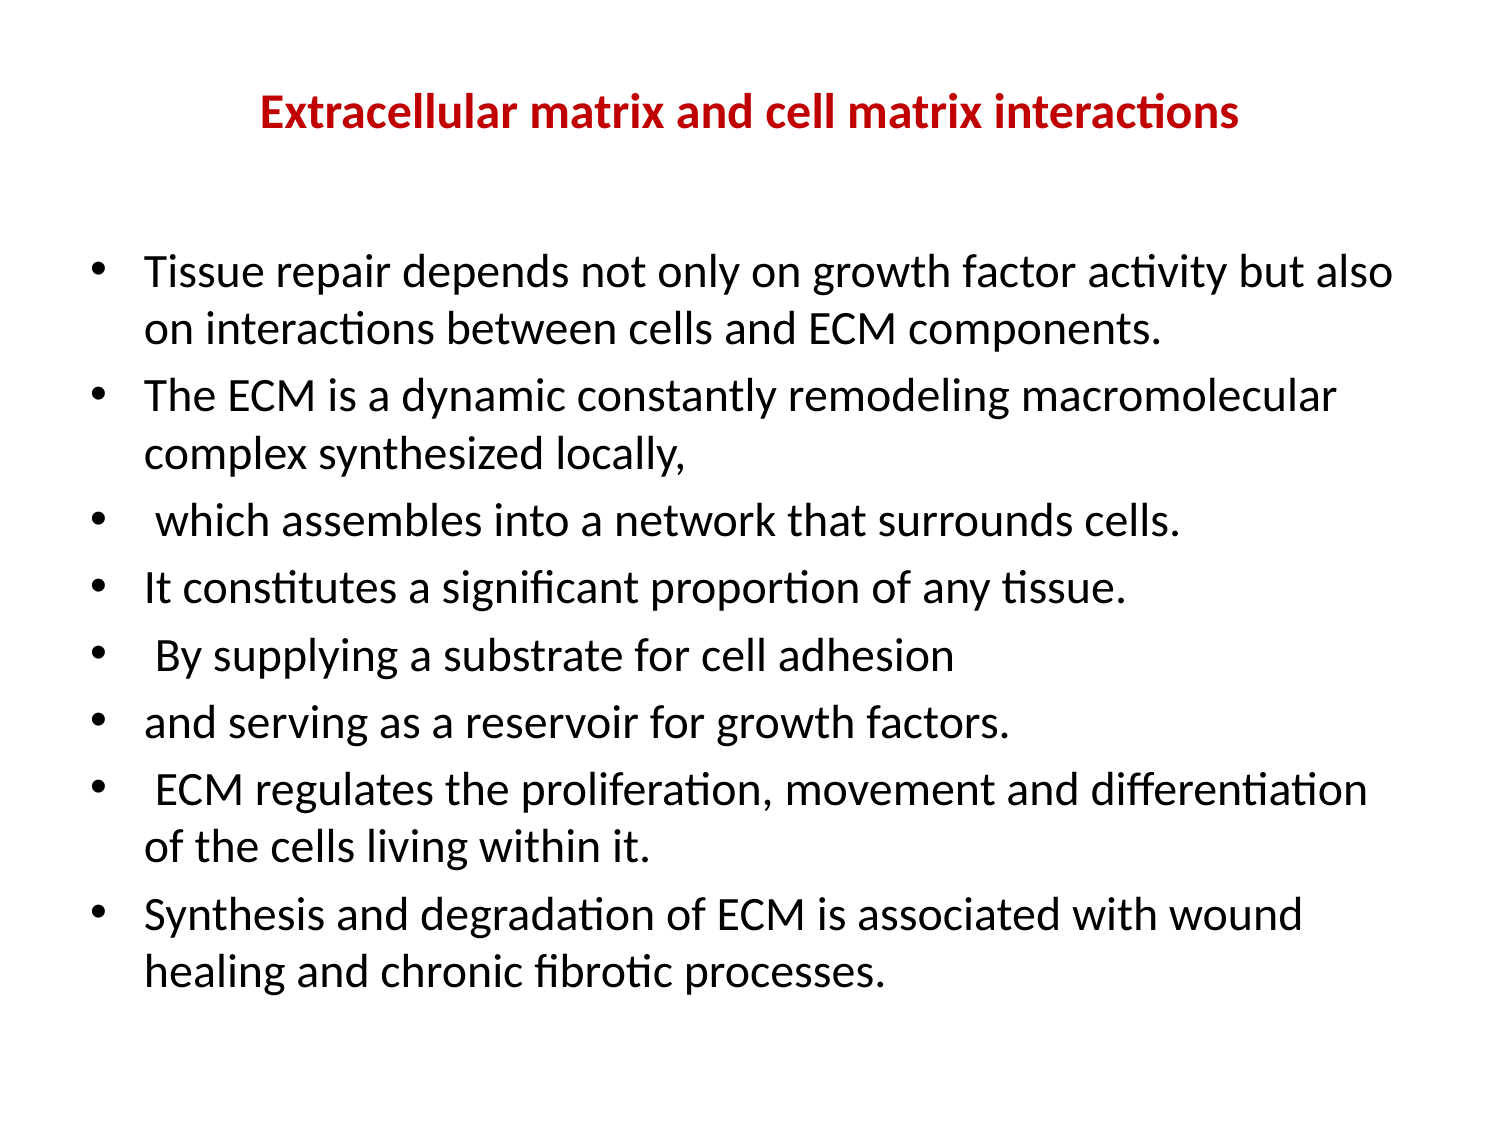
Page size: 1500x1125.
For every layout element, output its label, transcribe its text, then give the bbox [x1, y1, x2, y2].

title Extracellular matrix and cell matrix interactions [75, 45, 1425, 173]
list Tissue repair depends not only on growth factor activity but also on interactions between cells and ECM components. The ECM is a dynamic constantly remodeling macromolecular complex synthesized locally, which assembles into a network that surrounds cells. It constitutes a significant proportion of any tissue. By supplying a substrate for cell adhesion and serving as a reservoir for growth factors. ECM regulates the proliferation, movement and differentiation of the cells living within it. Synthesis and degradation of ECM is associated with wound healing and chronic fibrotic processes. [75, 231, 1425, 1005]
